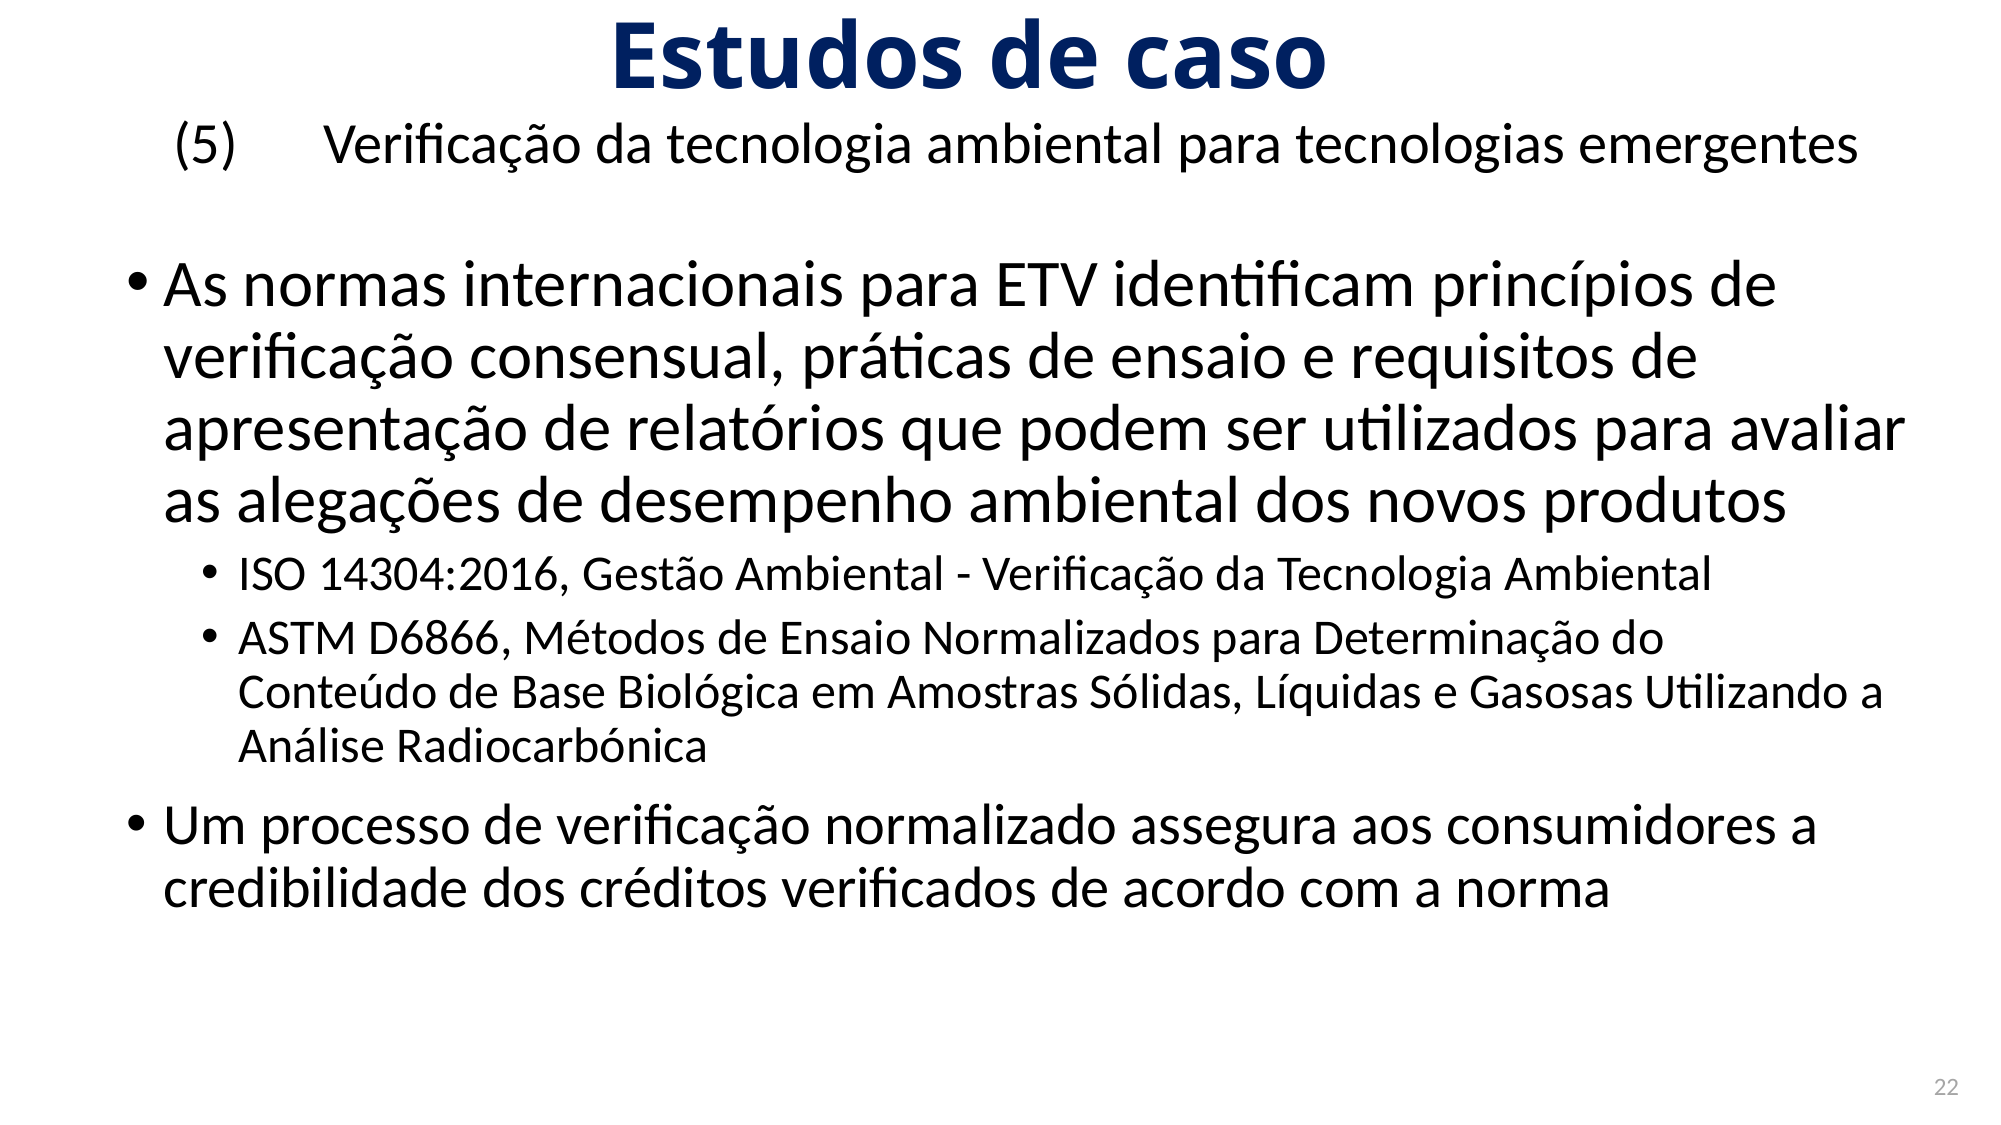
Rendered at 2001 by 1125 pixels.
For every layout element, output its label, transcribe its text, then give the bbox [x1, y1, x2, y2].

title Estudos de caso [106, 1, 1857, 117]
slide_number 22 [1874, 1062, 1975, 1109]
list (5) Verificação da tecnologia ambiental para tecnologias emergentes As normas internacionais para ETV identificam princípios de verificação consensual, práticas de ensaio e requisitos de apresentação de relatórios que podem ser utilizados para avaliar as alegações de desempenho ambiental dos novos produtos ISO 14304:2016, Gestão Ambiental - Verificação da Tecnologia Ambiental ASTM D6866, Métodos de Ensaio Normalizados para Determinação do Conteúdo de Base Biológica em Amostras Sólidas, Líquidas e Gasosas Utilizando a Análise Radiocarbónica Um processo de verificação normalizado assegura aos consumidores a credibilidade dos créditos verificados de acordo com a norma [111, 105, 2000, 1125]
